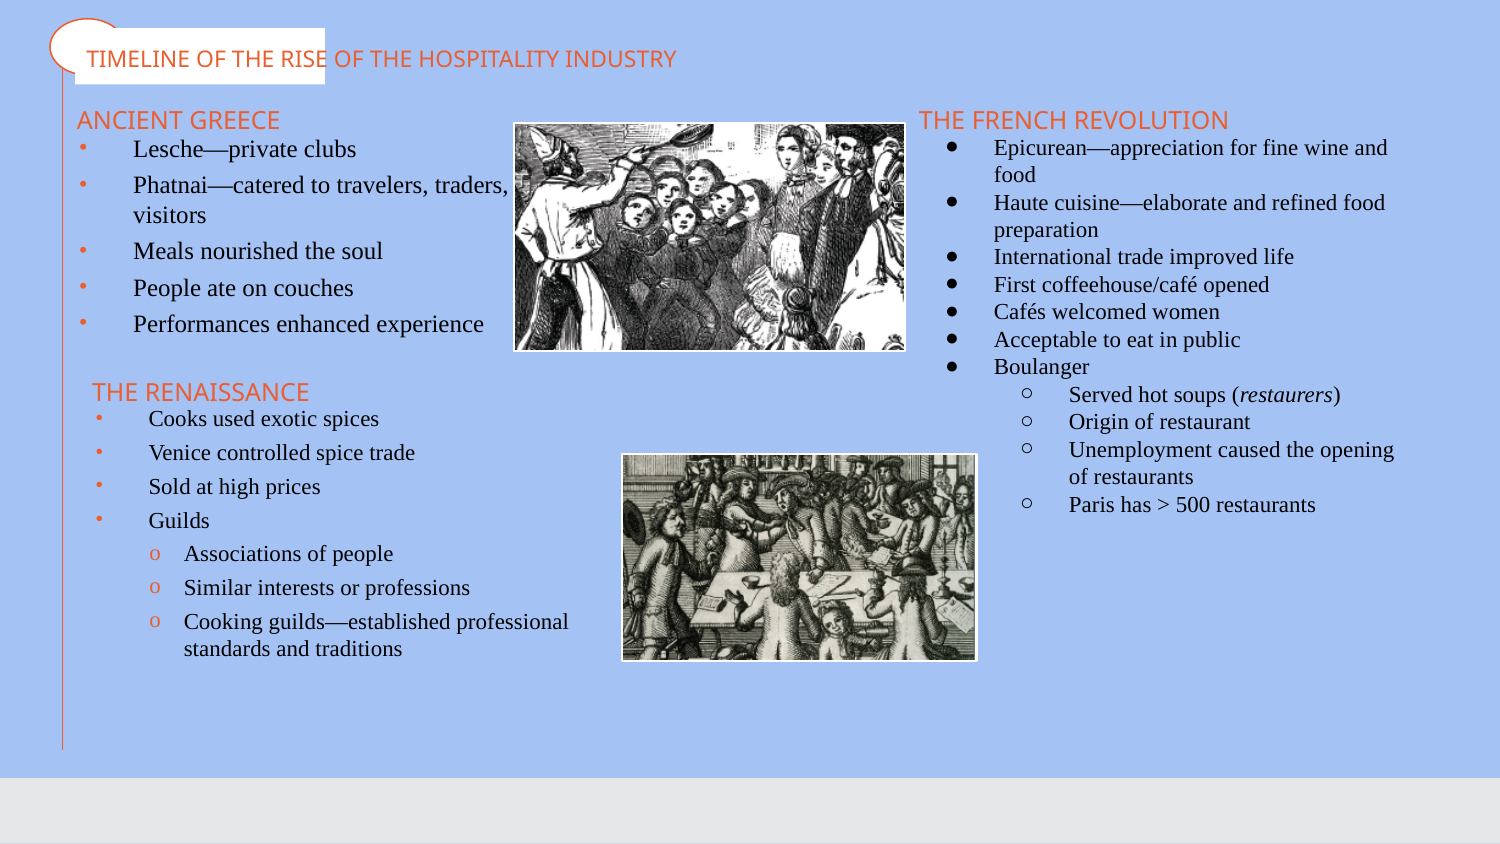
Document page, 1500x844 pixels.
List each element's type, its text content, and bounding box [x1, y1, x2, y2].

title TIMELINE OF THE RISE OF THE HOSPITALITY INDUSTRY [75, 33, 1425, 94]
picture [622, 454, 976, 660]
text_box THE FRENCH REVOLUTION Epicurean—appreciation for fine wine and food Haute cuisine—elaborate and refined food preparation International trade improved life First coffeehouse/café opened Cafés welcomed women Acceptable to eat in public Boulanger Served hot soups (restaurers) Origin of restaurant Unemployment caused the opening of restaurants Paris has > 500 restaurants [904, 102, 1419, 595]
picture [514, 123, 905, 351]
text_box THE RENAISSANCE Cooks used exotic spices Venice controlled spice trade Sold at high prices Guilds Associations of people Similar interests or professions Cooking guilds—established professional standards and traditions [77, 374, 643, 710]
list ANCIENT GREECE Lesche—private clubs Phatnai—catered to travelers, traders, visitors Meals nourished the soul People ate on couches Performances enhanced experience [65, 111, 535, 351]
